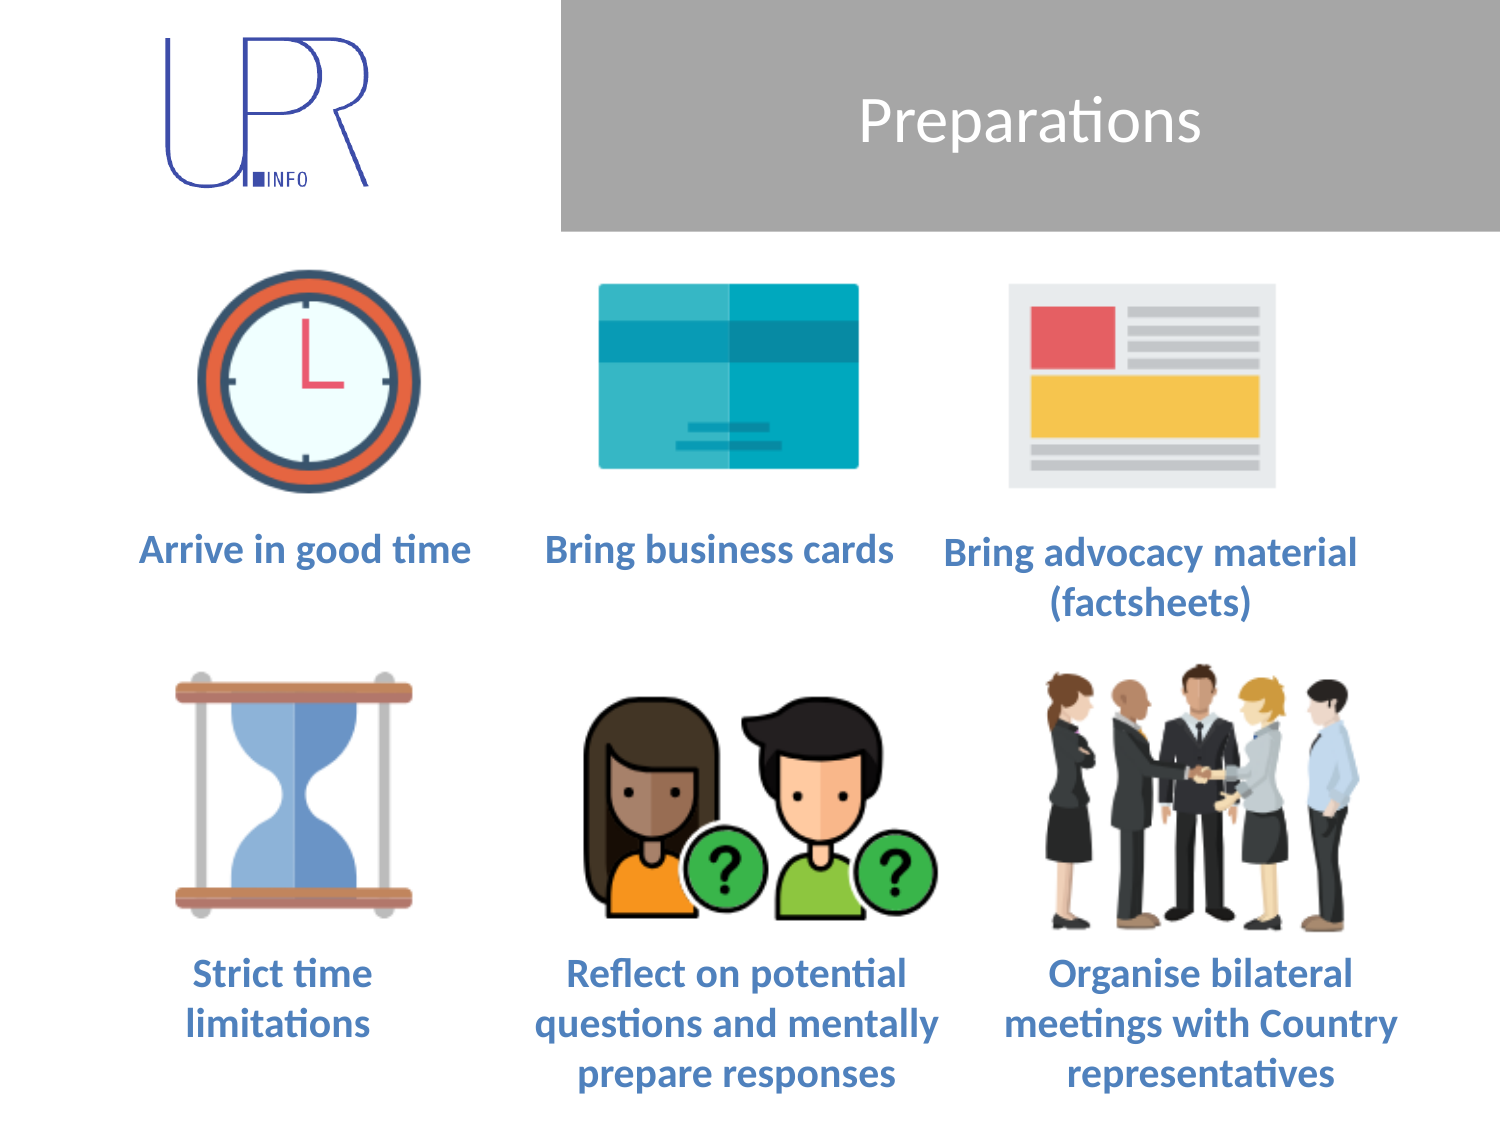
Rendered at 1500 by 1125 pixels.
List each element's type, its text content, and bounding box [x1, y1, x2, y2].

picture [153, 639, 1376, 965]
picture [182, 245, 1318, 537]
list Preparations [561, 0, 1500, 232]
text_box Bring advocacy material (factsheets) [912, 517, 1389, 633]
text_box Organise bilateral meetings with Country representatives [973, 938, 1430, 1103]
text_box Strict time limitations [94, 937, 471, 1053]
text_box Bring business cards [526, 545, 912, 579]
text_box Arrive in good time [124, 514, 501, 579]
text_box Reflect on potential questions and mentally prepare responses [500, 973, 973, 1103]
picture [159, 6, 373, 221]
